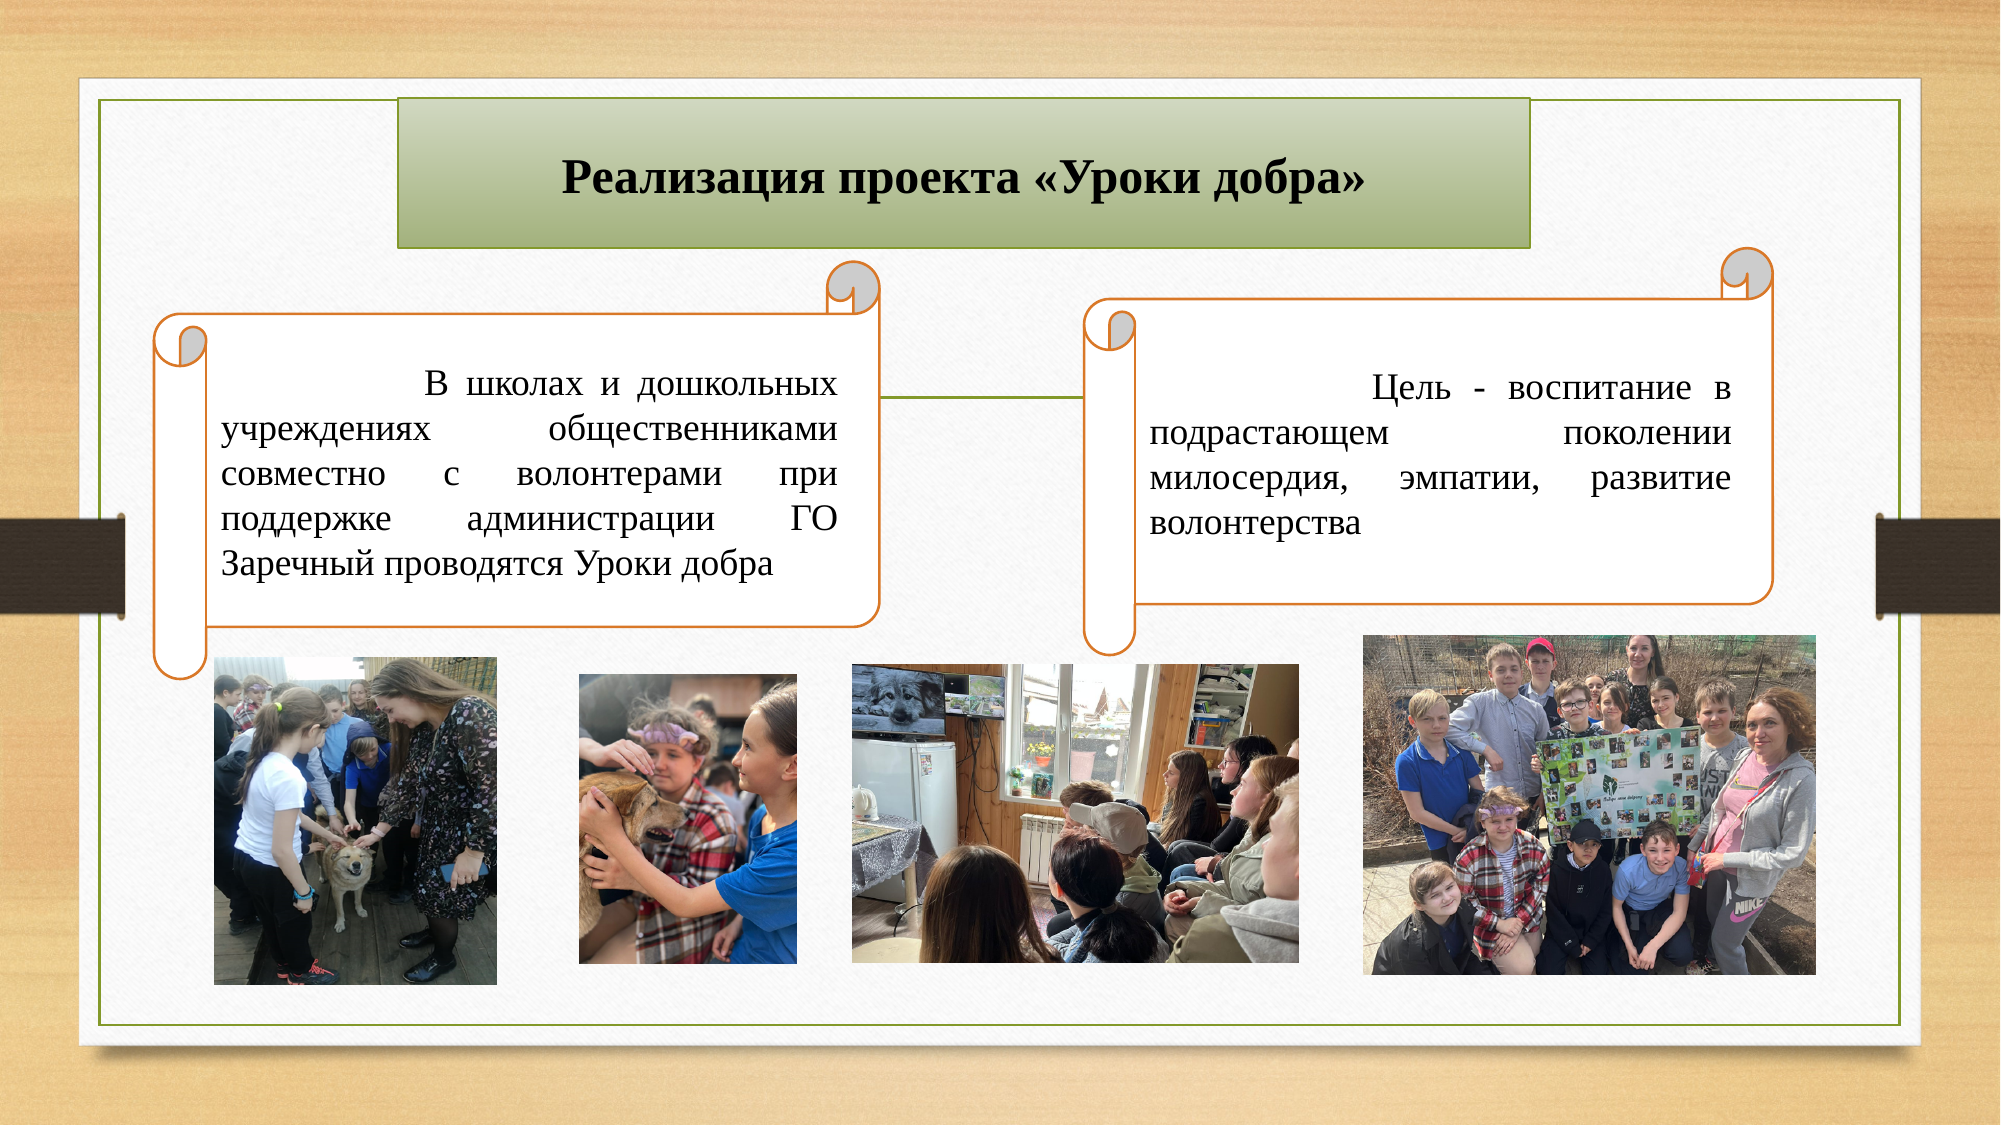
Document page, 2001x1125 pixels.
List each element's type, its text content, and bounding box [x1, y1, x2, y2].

picture [0, 0, 2001, 1125]
text_box В школах и дошкольных учреждениях общественниками совместно с волонтерами при поддержке администрации ГО Заречный проводятся Уроки добра [152, 260, 881, 681]
text_box Реализация проекта «Уроки добра» [397, 97, 1531, 249]
text_box Цель - воспитание в подрастающем поколении милосердия, эмпатии, развитие волонтерства [1082, 246, 1775, 657]
